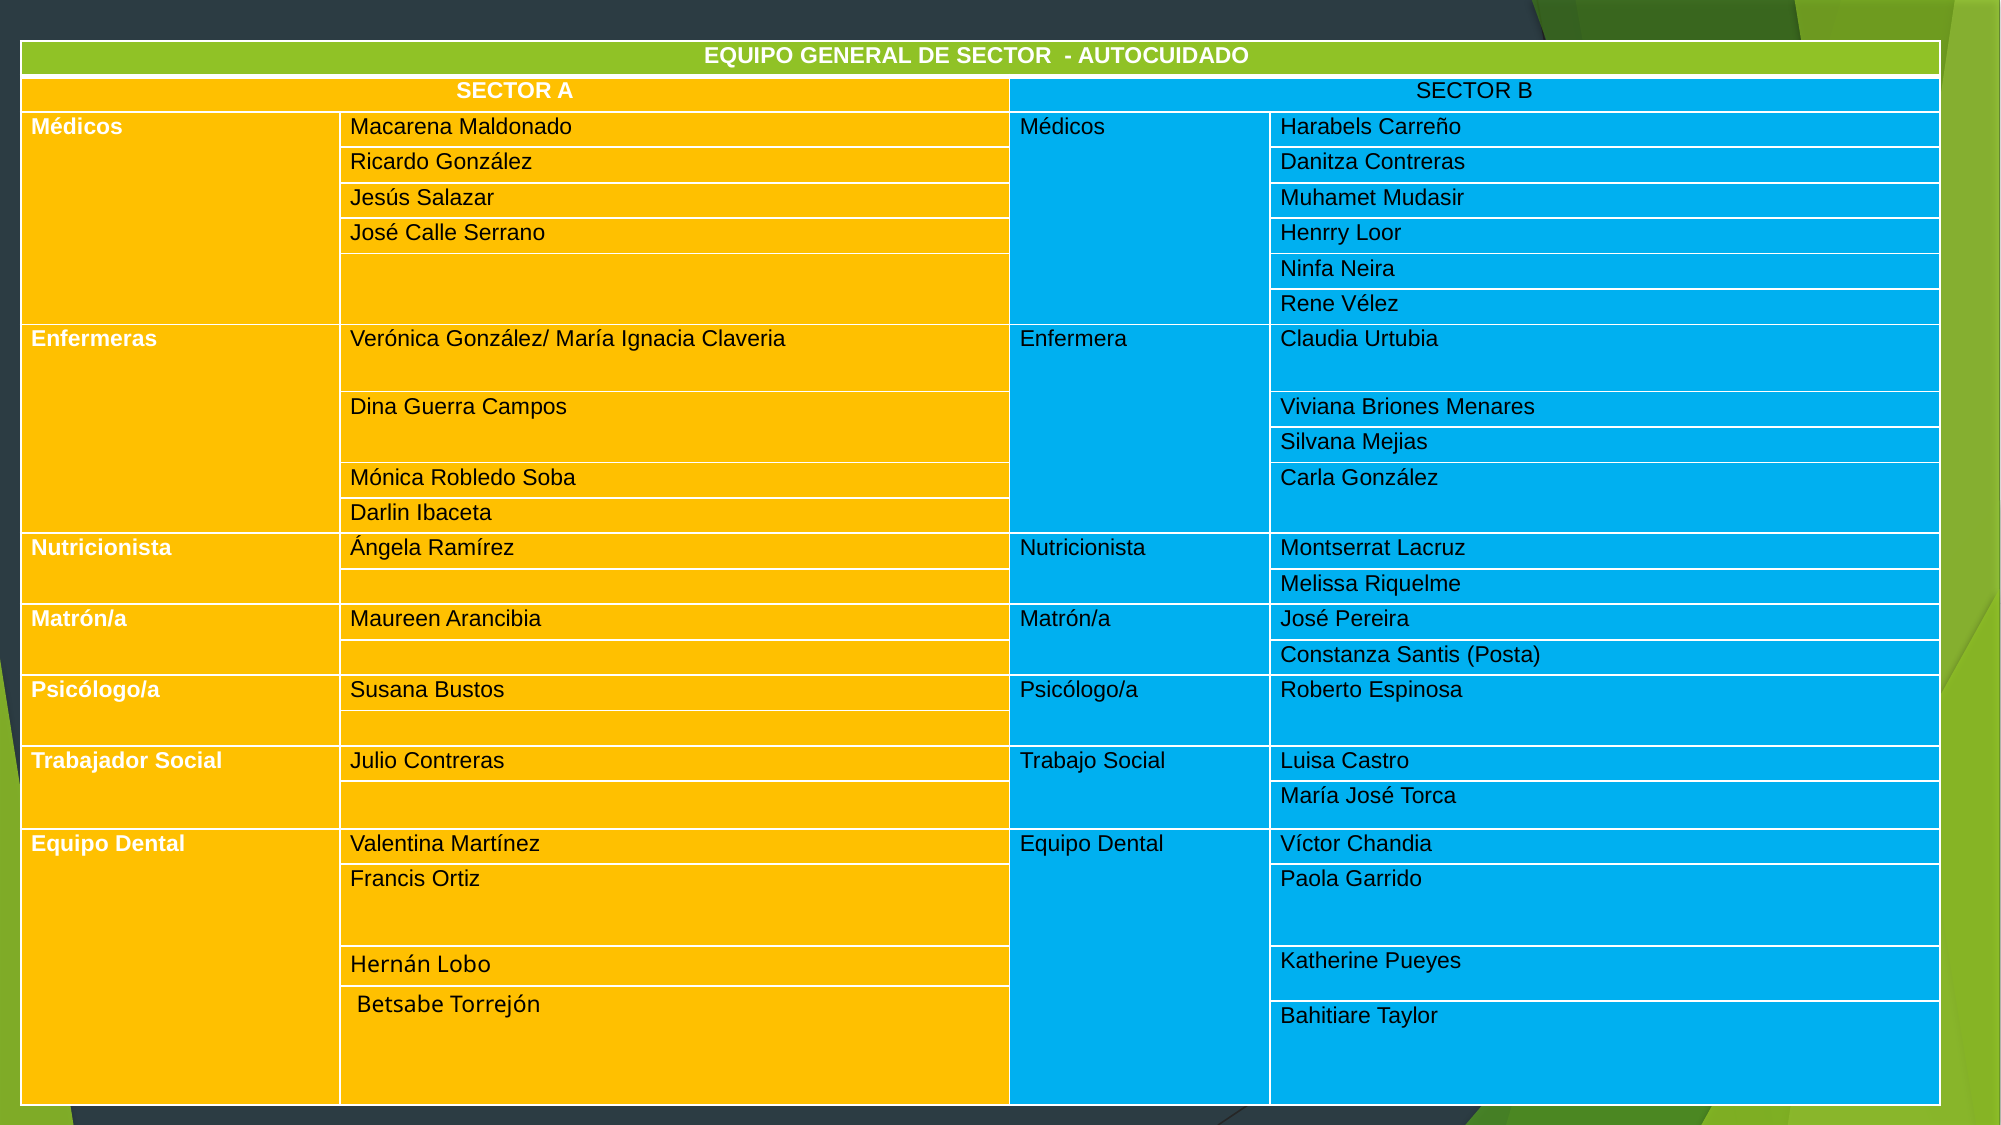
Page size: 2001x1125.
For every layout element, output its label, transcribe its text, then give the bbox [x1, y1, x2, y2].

table_cell Bahitiare Taylor [1271, 1002, 1939, 1104]
table_cell Macarena Maldonado [341, 113, 1009, 146]
table_cell Carla González [1271, 463, 1939, 532]
table_cell Nutricionista [22, 534, 339, 603]
table_cell Mónica Robledo Soba [341, 463, 1009, 497]
table_cell José Calle Serrano [341, 219, 1009, 253]
table_cell Henrry Loor [1271, 219, 1939, 253]
table_cell Luisa Castro [1271, 747, 1939, 780]
table_cell Valentina Martínez [341, 830, 1009, 863]
table_cell [341, 782, 1009, 828]
table_cell Ninfa Neira [1271, 254, 1939, 288]
table_cell Harabels Carreño [1271, 113, 1939, 146]
table_cell [341, 711, 1009, 745]
table_cell Matrón/a [22, 605, 339, 674]
table_cell Roberto Espinosa [1271, 676, 1939, 745]
table_cell José Pereira [1271, 605, 1939, 639]
table_cell Rene Vélez [1271, 290, 1939, 324]
table_cell Maureen Arancibia [341, 605, 1009, 639]
table_cell [341, 254, 1009, 324]
table_cell Psicólogo/a [1010, 676, 1269, 745]
table_cell Melissa Riquelme [1271, 570, 1939, 603]
table_cell Trabajo Social [1010, 747, 1269, 828]
table_cell Constanza Santis (Posta) [1271, 641, 1939, 674]
table_cell Muhamet Mudasir [1271, 184, 1939, 217]
table_cell Susana Bustos [341, 676, 1009, 710]
table_cell Francis Ortiz [341, 865, 1009, 945]
table_cell Trabajador Social [22, 747, 339, 828]
table_cell Darlin Ibaceta [341, 499, 1009, 532]
table_cell Betsabe Torrejón [341, 987, 1009, 1104]
table_cell Claudia Urtubia [1271, 325, 1939, 391]
table_header EQUIPO GENERAL DE SECTOR - AUTOCUIDADO [22, 42, 1939, 74]
table_cell Enfermera [1010, 325, 1269, 532]
table_cell Silvana Mejias [1271, 428, 1939, 462]
table_cell Katherine Pueyes [1271, 947, 1939, 1000]
table_cell [341, 641, 1009, 674]
table_cell SECTOR B [1010, 79, 1939, 111]
table_cell Enfermeras [22, 325, 339, 532]
table_cell Médicos [1010, 113, 1269, 324]
table_cell SECTOR A [22, 79, 1009, 111]
table_cell Equipo Dental [1010, 830, 1269, 1104]
table_cell Verónica González/ María Ignacia Claveria [341, 325, 1009, 391]
table_cell Matrón/a [1010, 605, 1269, 674]
table_cell María José Torca [1271, 782, 1939, 828]
table_cell [341, 570, 1009, 603]
table_cell Jesús Salazar [341, 184, 1009, 217]
table_cell Ricardo González [341, 148, 1009, 182]
table_cell Danitza Contreras [1271, 148, 1939, 182]
table_cell Hernán Lobo [341, 947, 1009, 985]
table_cell Equipo Dental [22, 830, 339, 1104]
table_cell Paola Garrido [1271, 865, 1939, 945]
table_cell Nutricionista [1010, 534, 1269, 603]
table_cell Médicos [22, 113, 339, 324]
table_cell Dina Guerra Campos [341, 392, 1009, 462]
table_cell Viviana Briones Menares [1271, 392, 1939, 426]
table_cell Julio Contreras [341, 747, 1009, 780]
table_cell Montserrat Lacruz [1271, 534, 1939, 568]
table_cell Víctor Chandia [1271, 830, 1939, 863]
table_cell Ángela Ramírez [341, 534, 1009, 568]
table_cell Psicólogo/a [22, 676, 339, 745]
